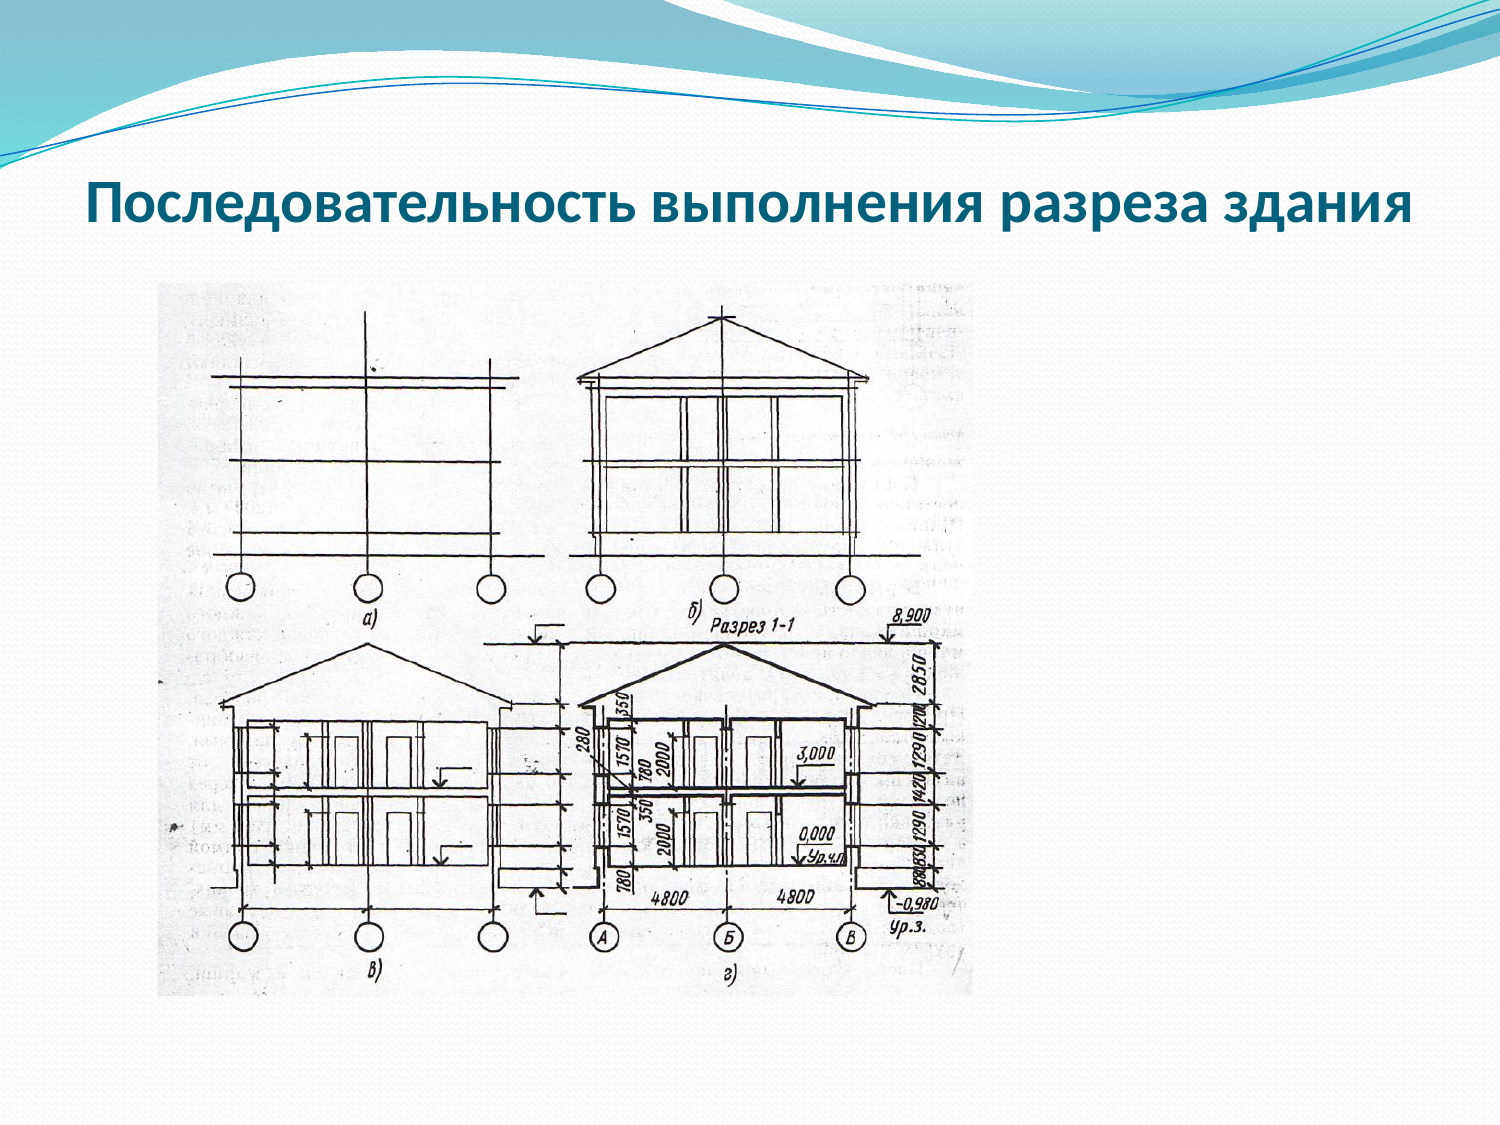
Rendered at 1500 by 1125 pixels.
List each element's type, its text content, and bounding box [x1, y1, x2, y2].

picture [158, 283, 973, 997]
title Последовательность выполнения разреза здания [75, 115, 1425, 235]
